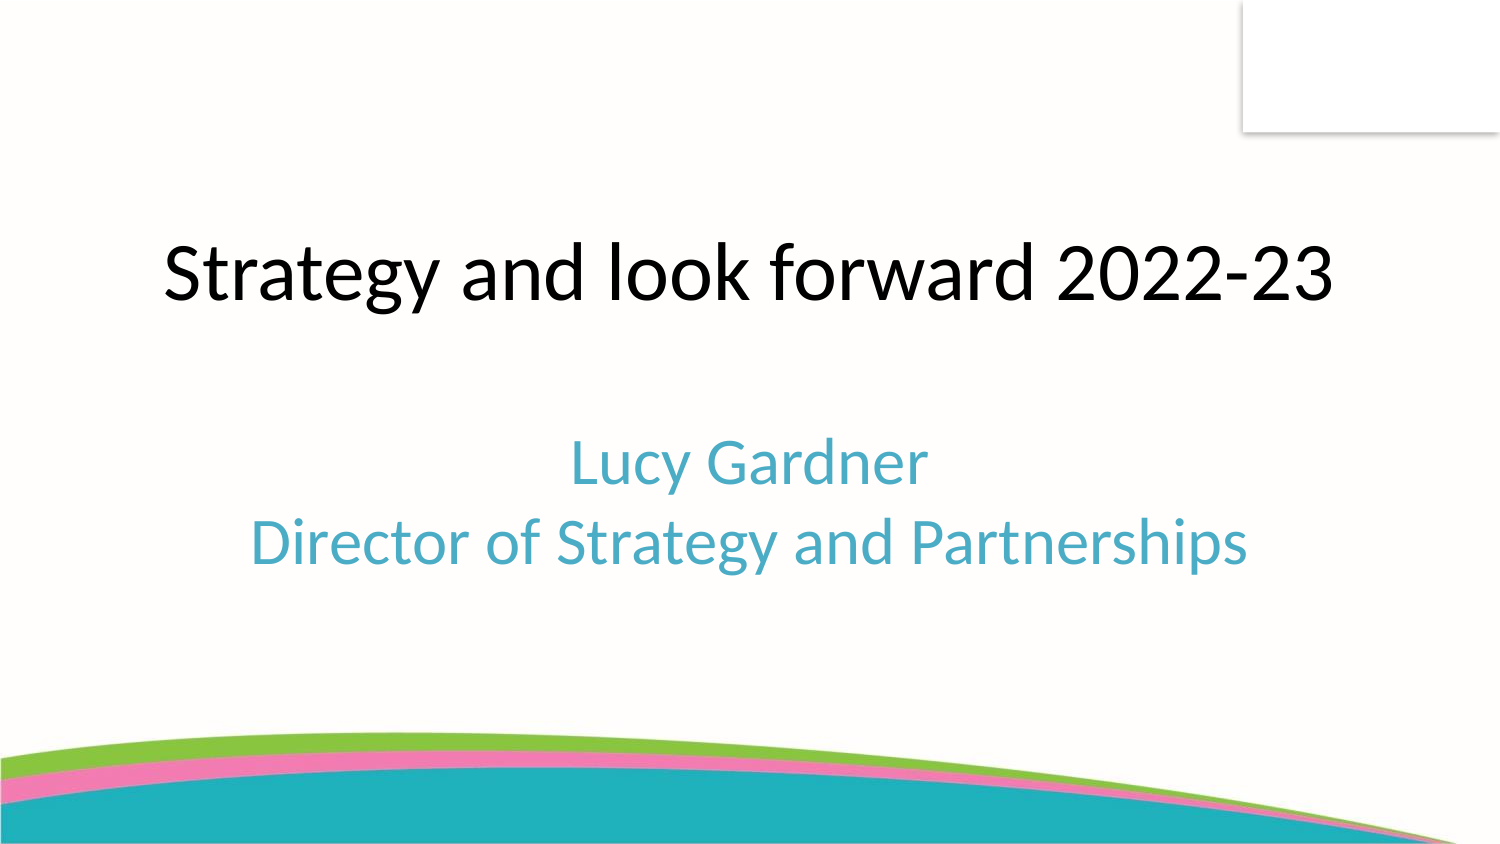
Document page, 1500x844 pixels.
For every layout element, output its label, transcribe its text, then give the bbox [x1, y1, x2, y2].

picture [0, 1, 1500, 844]
text_box Strategy and look forward 2022-23 Lucy Gardner Director of Strategy and Partnerships [40, 210, 1460, 585]
